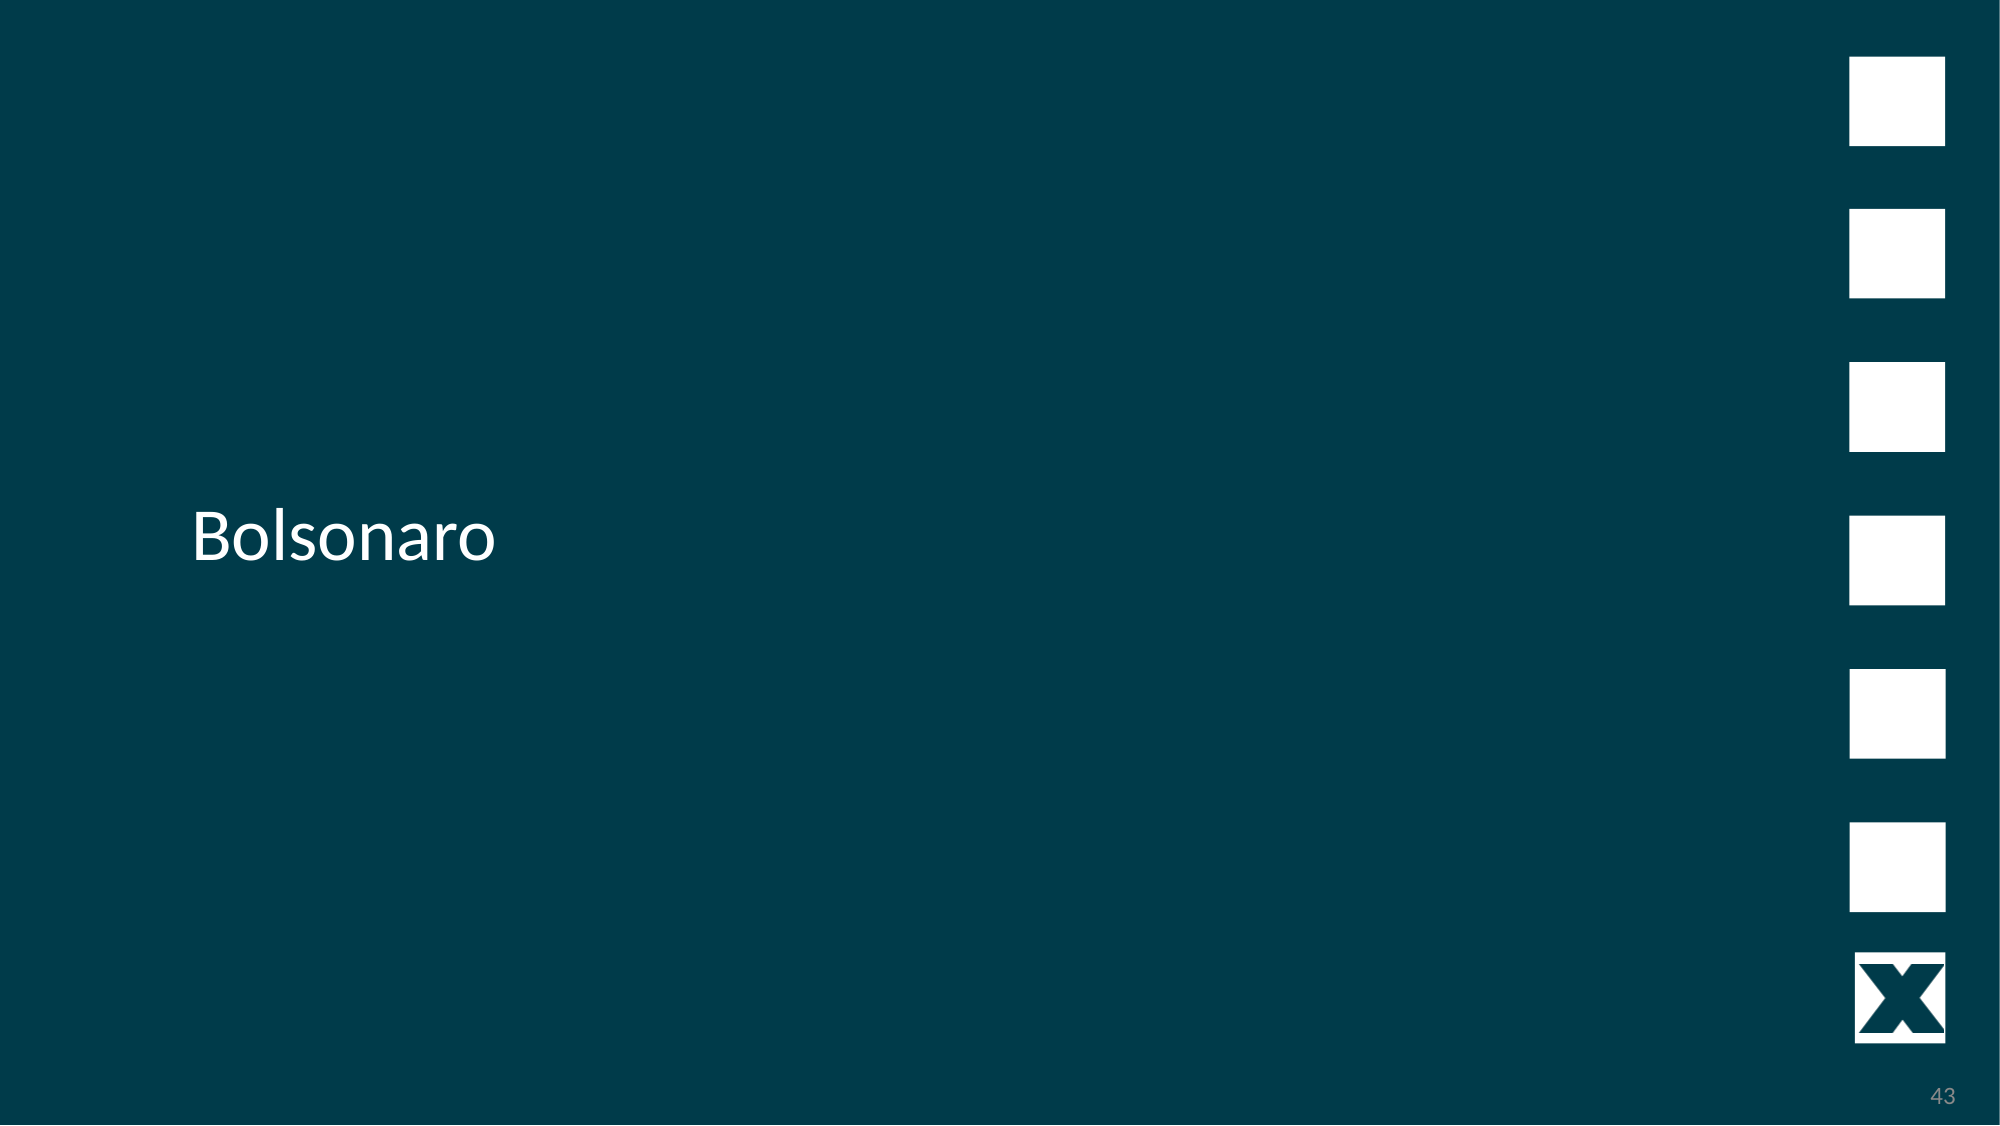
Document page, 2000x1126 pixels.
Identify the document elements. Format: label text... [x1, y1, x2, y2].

picture [1855, 954, 1944, 1037]
picture [1921, 967, 1944, 1028]
list Bolsonaro [176, 479, 1287, 581]
